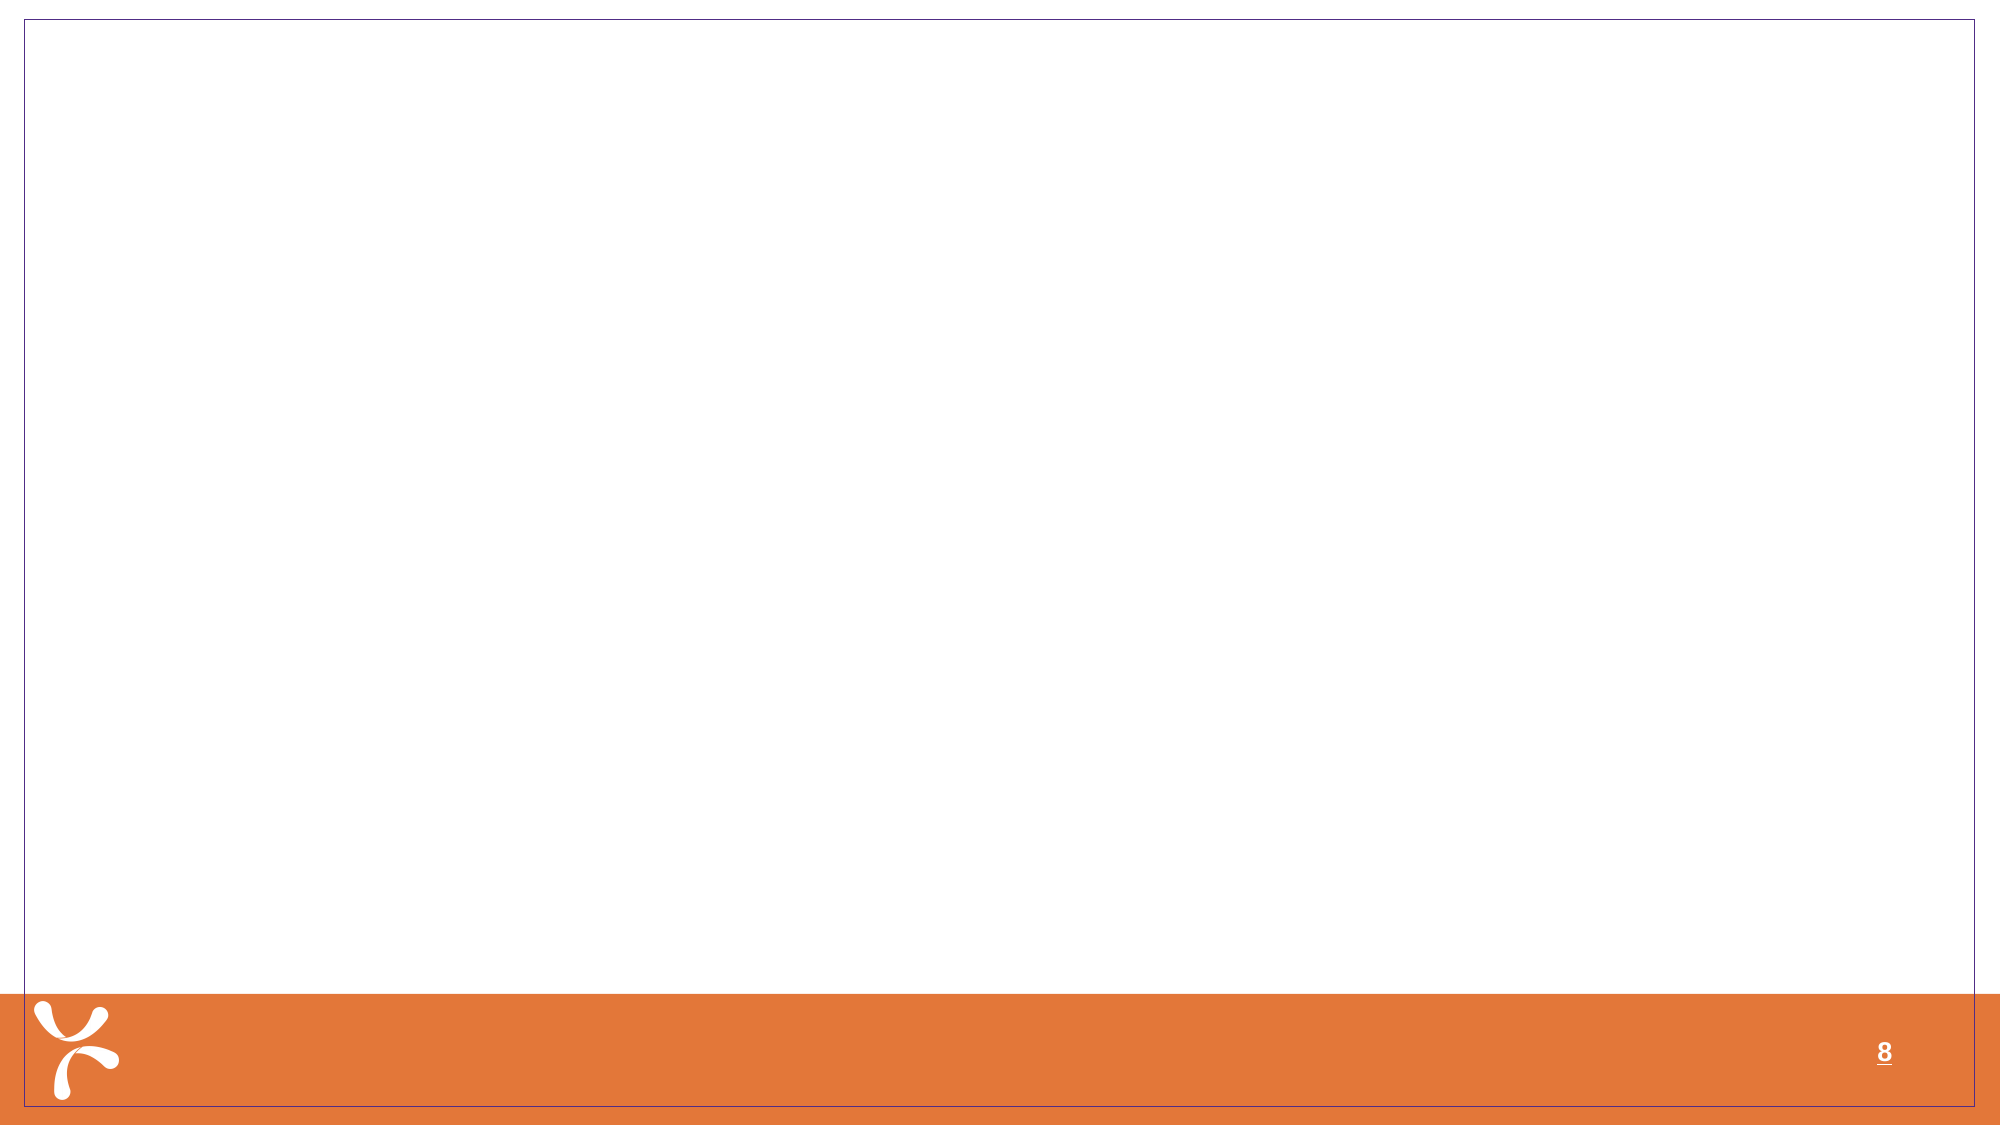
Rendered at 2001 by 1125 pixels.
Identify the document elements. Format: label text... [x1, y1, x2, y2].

slide_number 8 [1869, 1027, 1903, 1075]
picture [34, 1001, 119, 1100]
